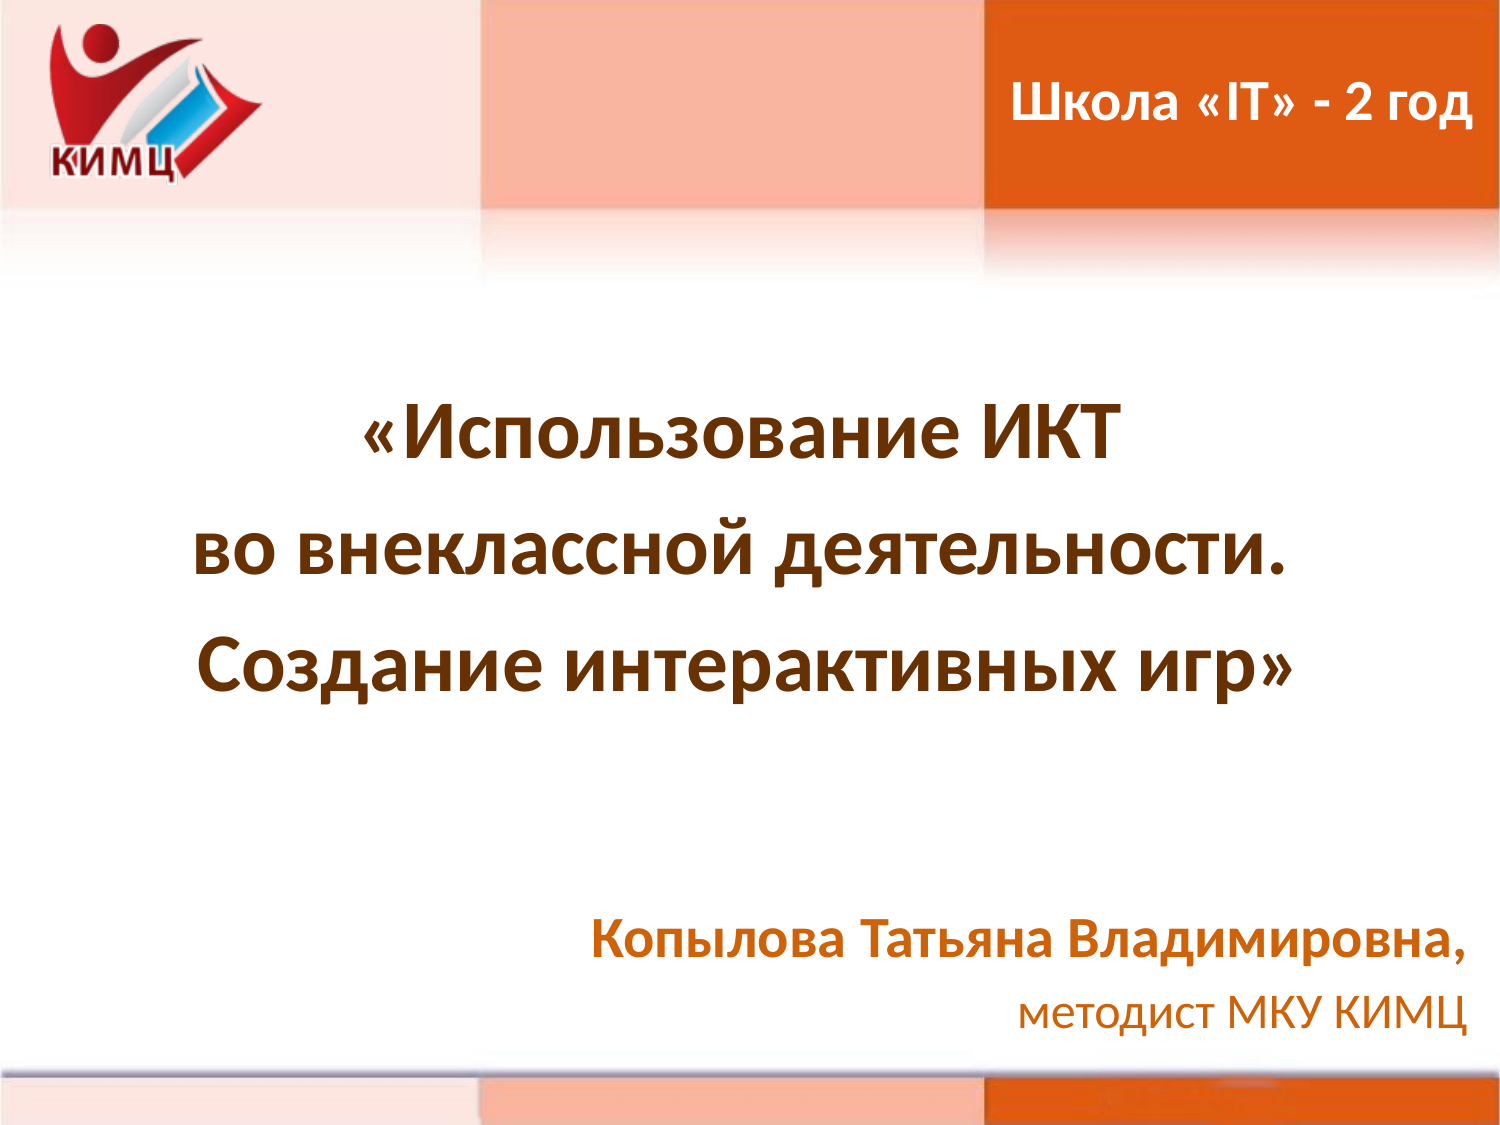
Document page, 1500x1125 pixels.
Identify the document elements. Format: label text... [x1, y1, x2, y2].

picture [0, 0, 1500, 1125]
text_box Копылова Татьяна Владимировна, методист МКУ КИМЦ [318, 869, 1483, 1047]
text_box «Использование ИКТ во внеклассной деятельности. Создание интерактивных игр» [138, 263, 1362, 819]
text_box Школа «IT» - 2 год [978, 54, 1500, 144]
